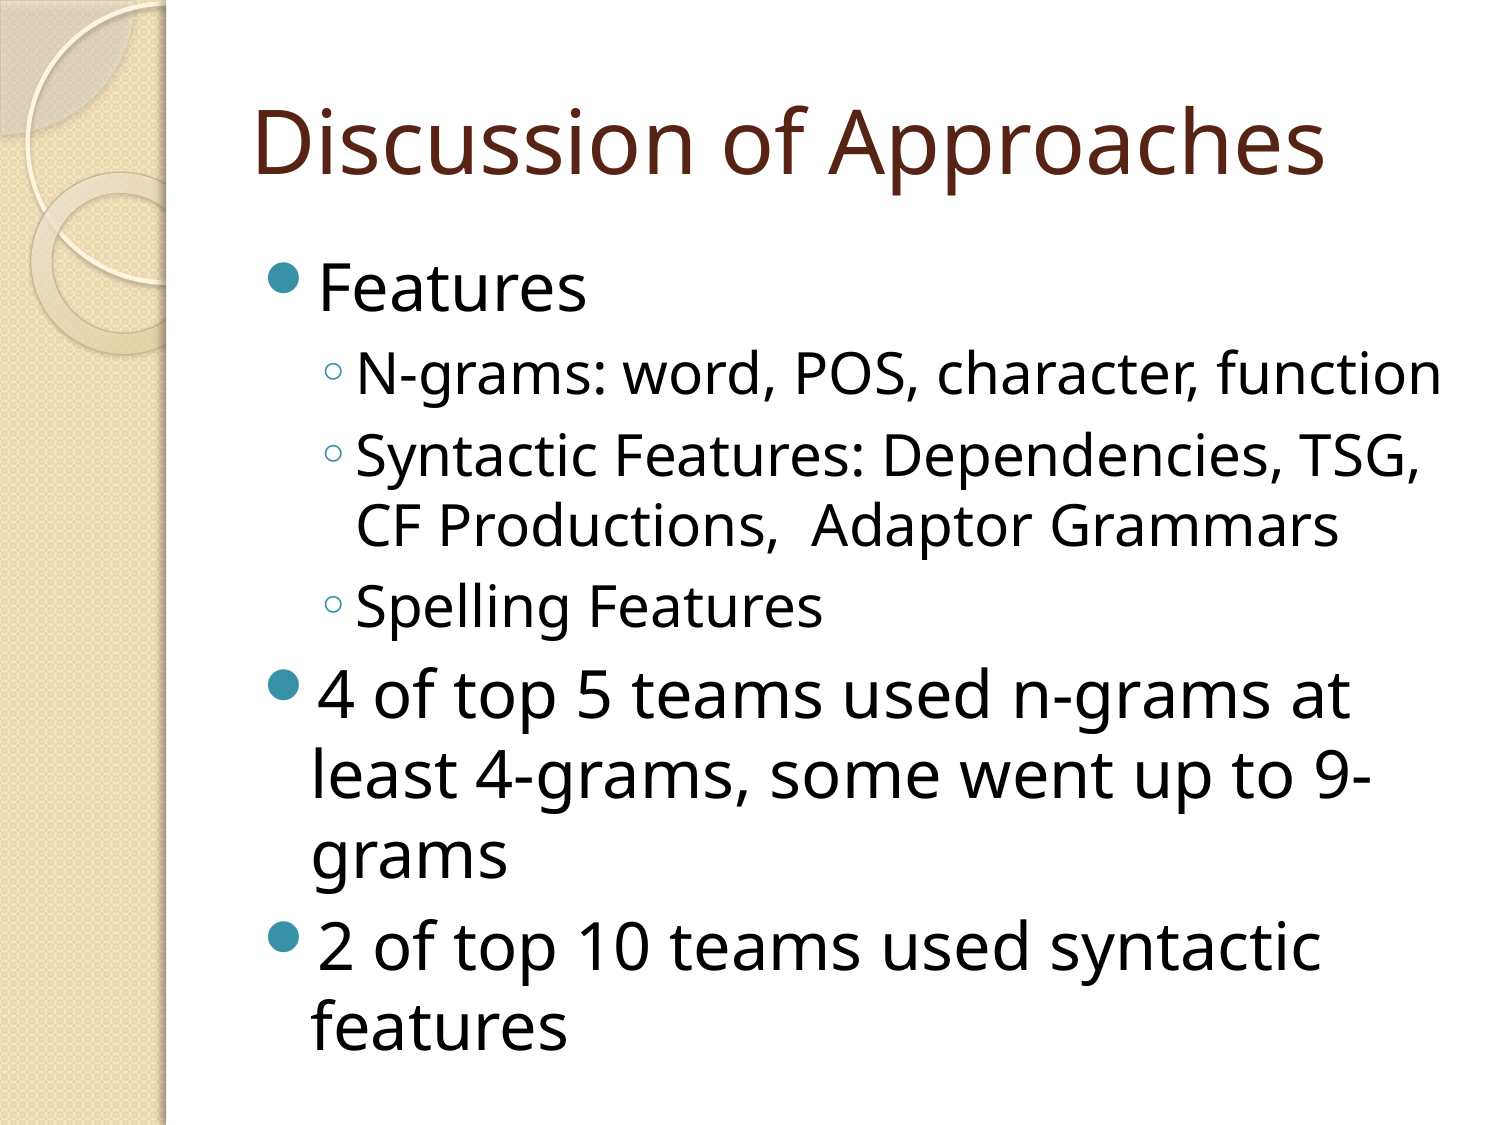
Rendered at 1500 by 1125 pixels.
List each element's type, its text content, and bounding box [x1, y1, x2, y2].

title Discussion of Approaches [235, 45, 1466, 233]
list Features N-grams: word, POS, character, function Syntactic Features: Dependencies, TSG, CF Productions, Adaptor Grammars Spelling Features 4 of top 5 teams used n-grams at least 4-grams, some went up to 9-grams 2 of top 10 teams used syntactic features [235, 237, 1466, 1025]
